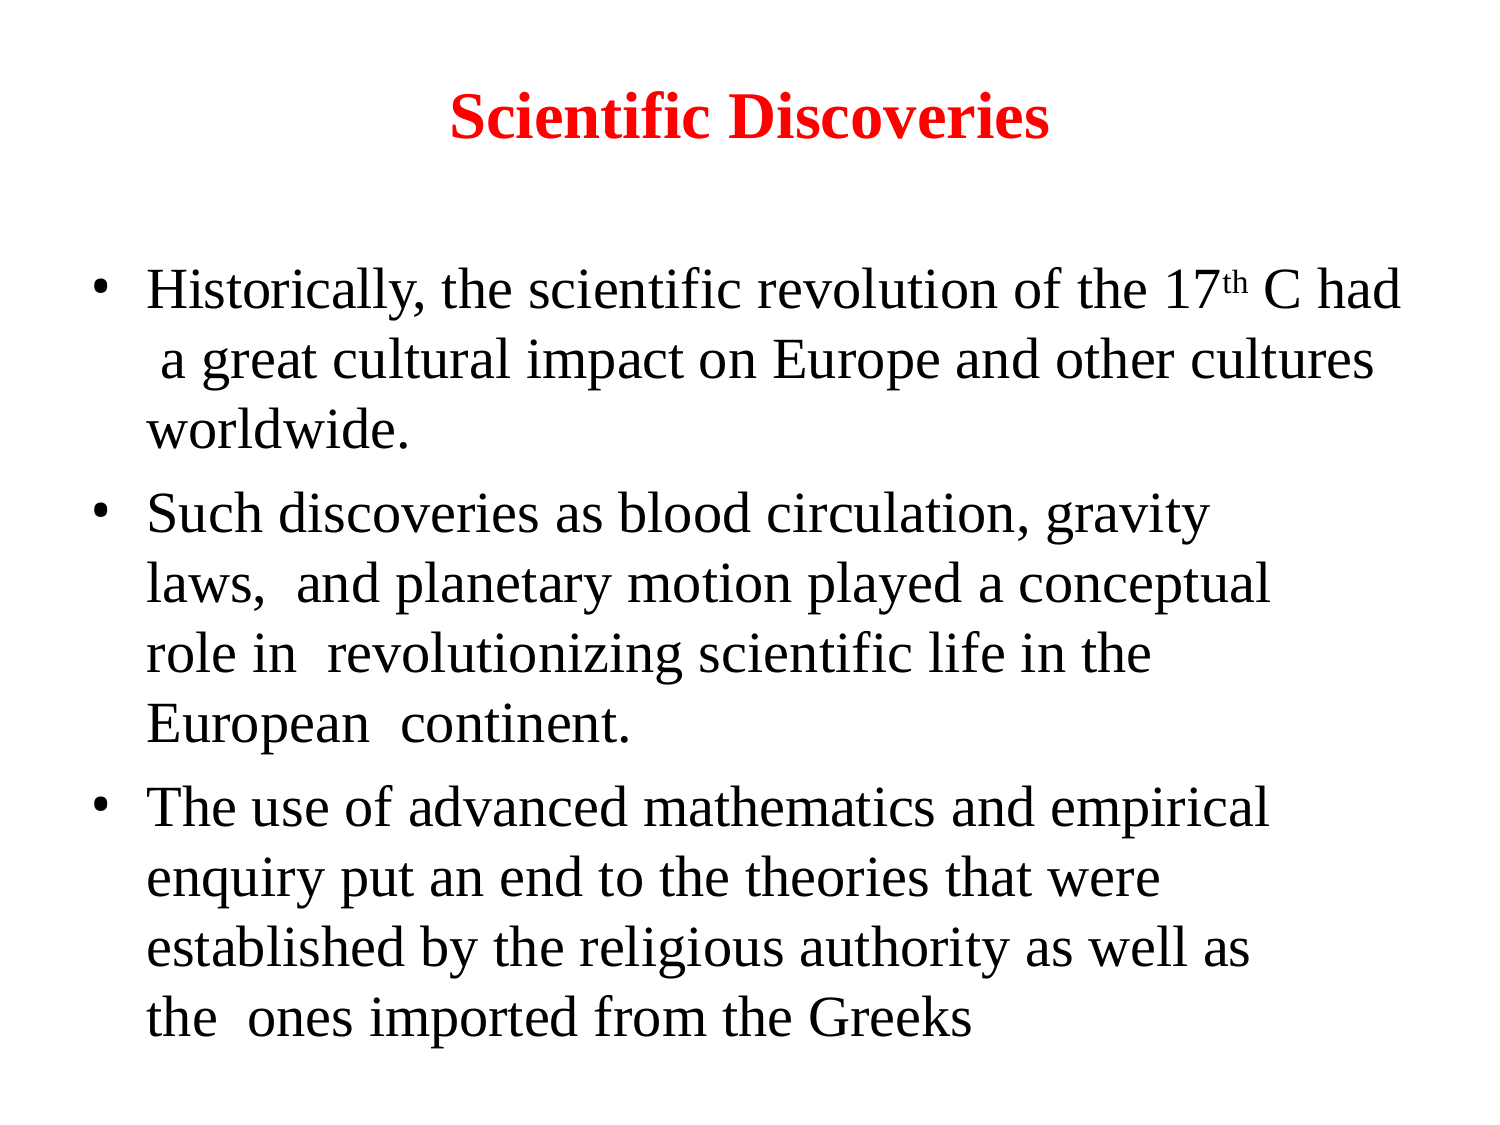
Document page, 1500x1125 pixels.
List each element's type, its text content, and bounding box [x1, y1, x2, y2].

text_box Historically, the scientific revolution of the 17th C had a great cultural impact on Europe and other cultures worldwide. Such discoveries as blood circulation, gravity laws, and planetary motion played a conceptual role in revolutionizing scientific life in the European continent. The use of advanced mathematics and empirical enquiry put an end to the theories that were established by the religious authority as well as the ones imported from the Greeks [83, 247, 1411, 1048]
title Scientific Discoveries [447, 69, 1053, 247]
